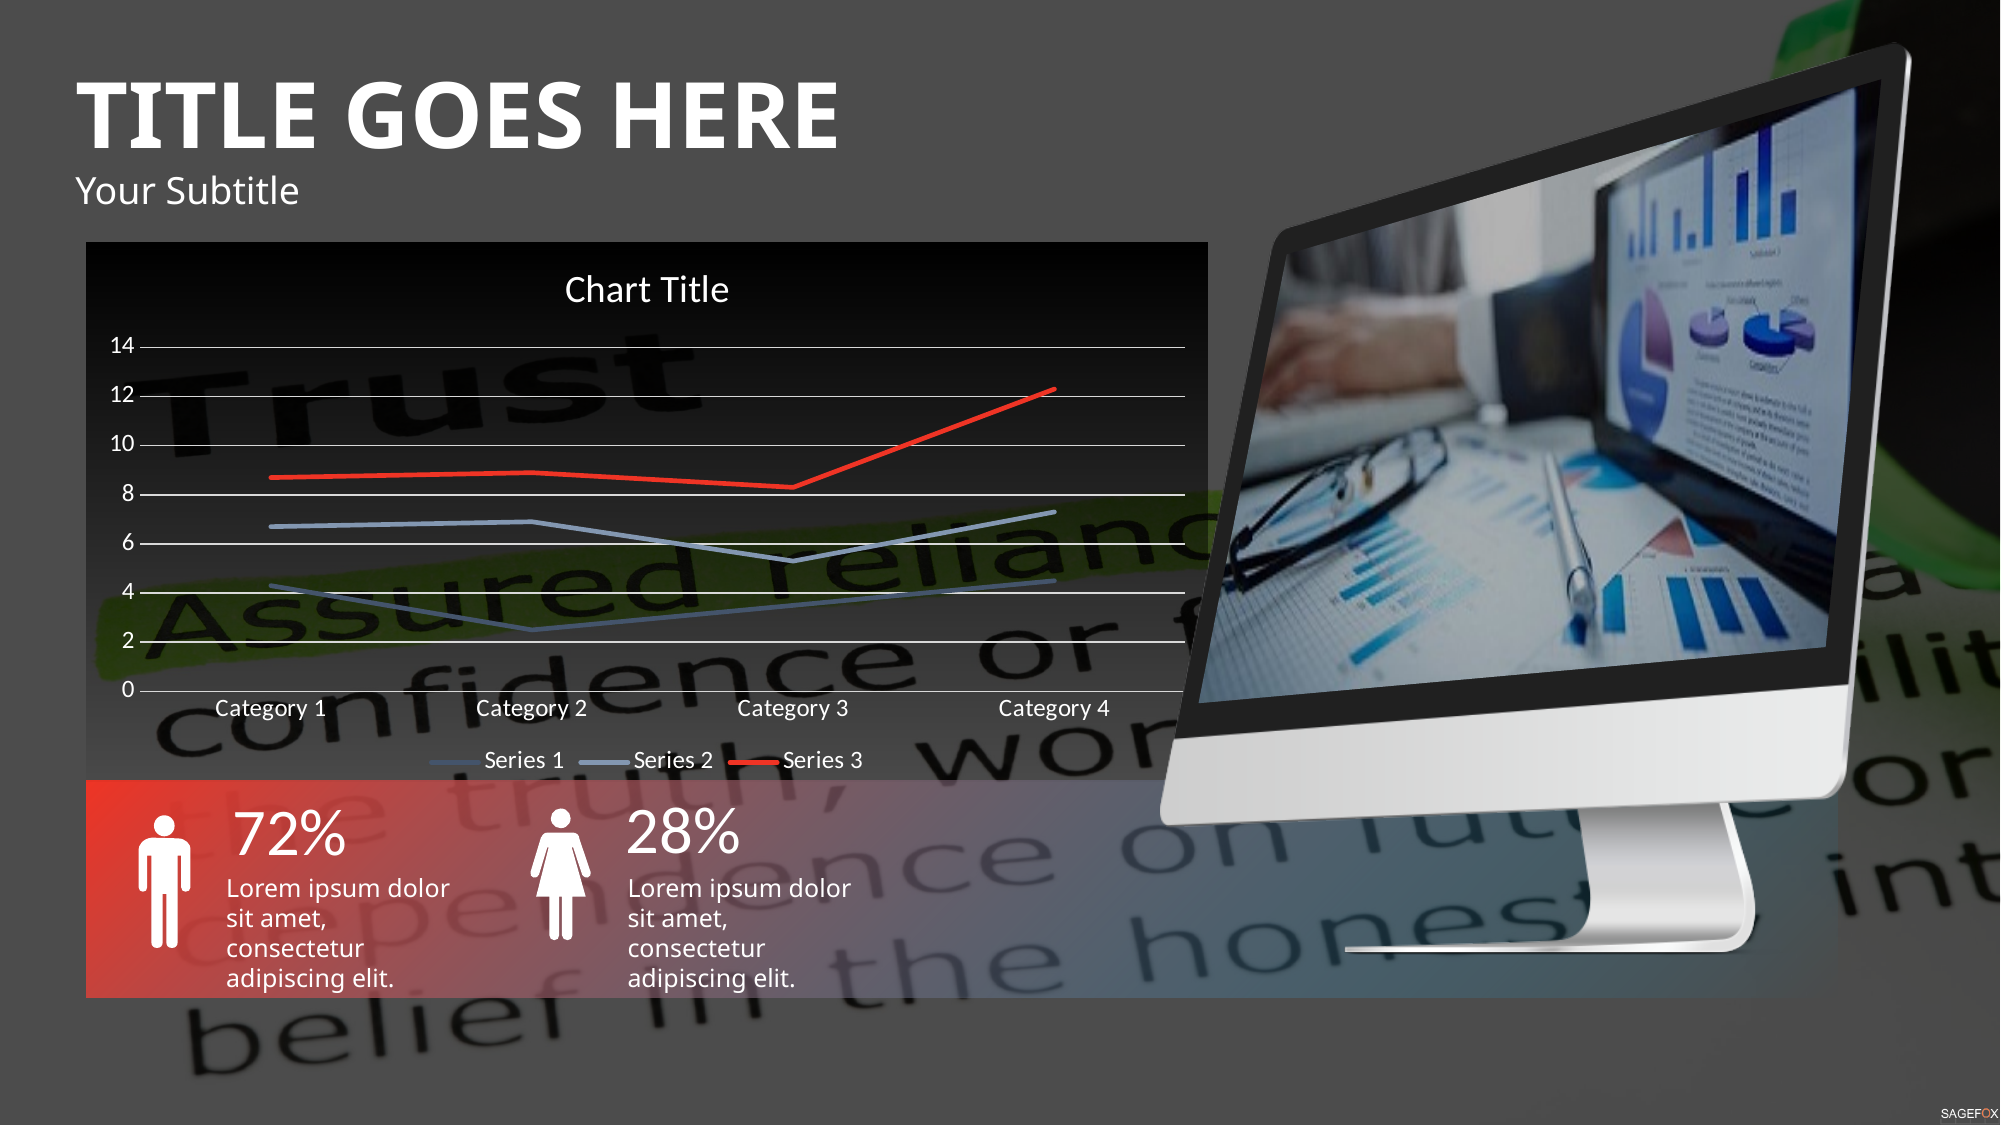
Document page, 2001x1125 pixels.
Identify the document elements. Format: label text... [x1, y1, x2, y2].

text_box Lorem ipsum dolor sit amet, consectetur adipiscing elit. [612, 865, 869, 1000]
text_box Lorem ipsum dolor sit amet, consectetur adipiscing elit. [211, 865, 468, 1000]
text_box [138, 815, 191, 948]
text_box 28% [605, 782, 762, 875]
text_box TITLE GOES HERE Your Subtitle [60, 49, 1036, 220]
text_box [762, 782, 1160, 998]
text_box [529, 808, 592, 941]
text_box [369, 782, 612, 998]
chart [86, 242, 1160, 782]
picture [0, 0, 2001, 1125]
text_box 72% [211, 782, 369, 865]
text_box [86, 782, 211, 998]
